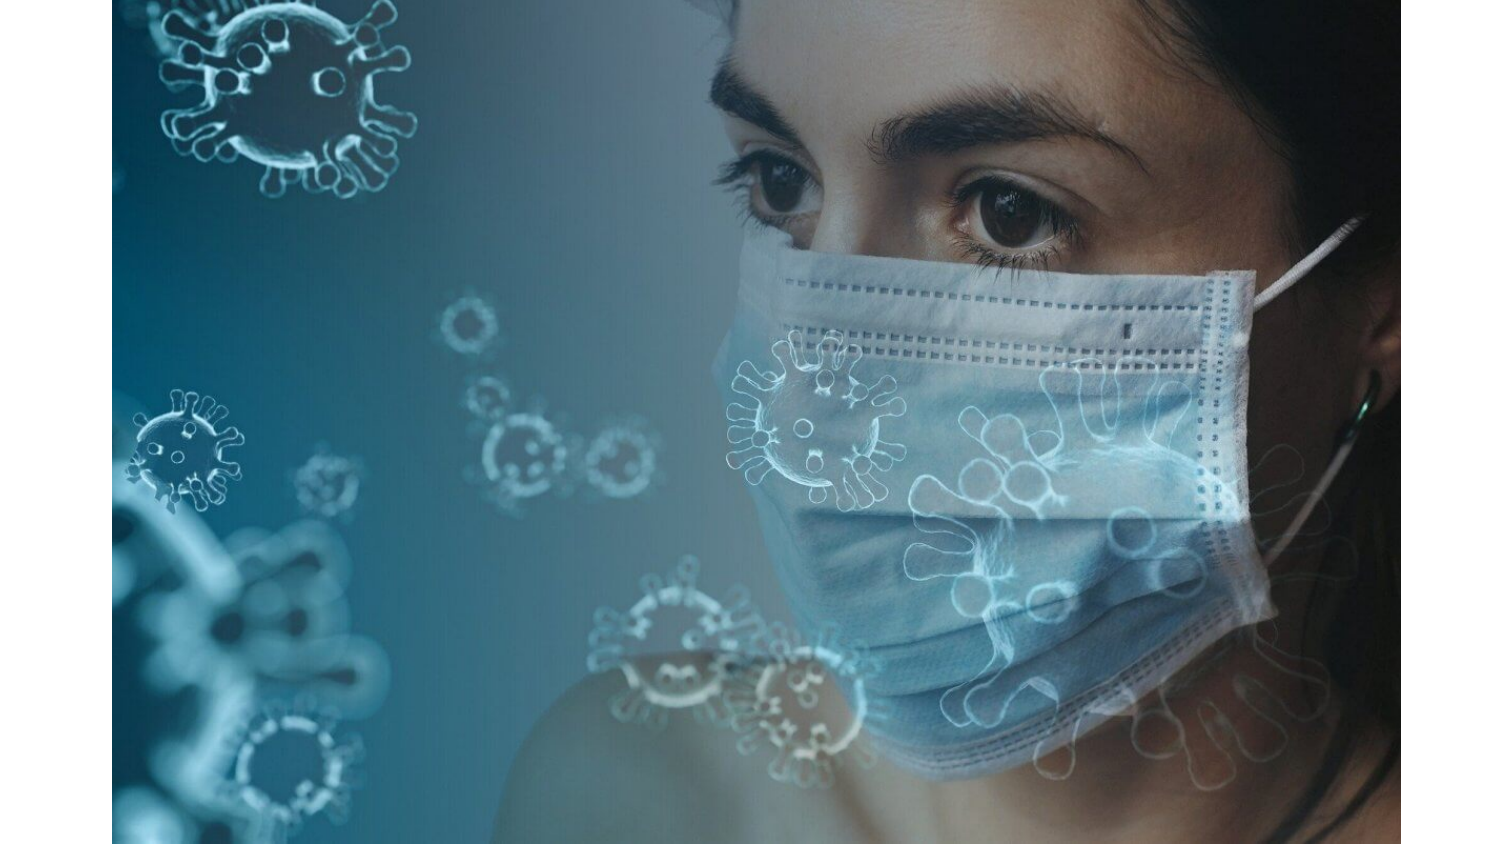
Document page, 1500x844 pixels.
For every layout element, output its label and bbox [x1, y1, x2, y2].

list [111, 0, 1401, 844]
